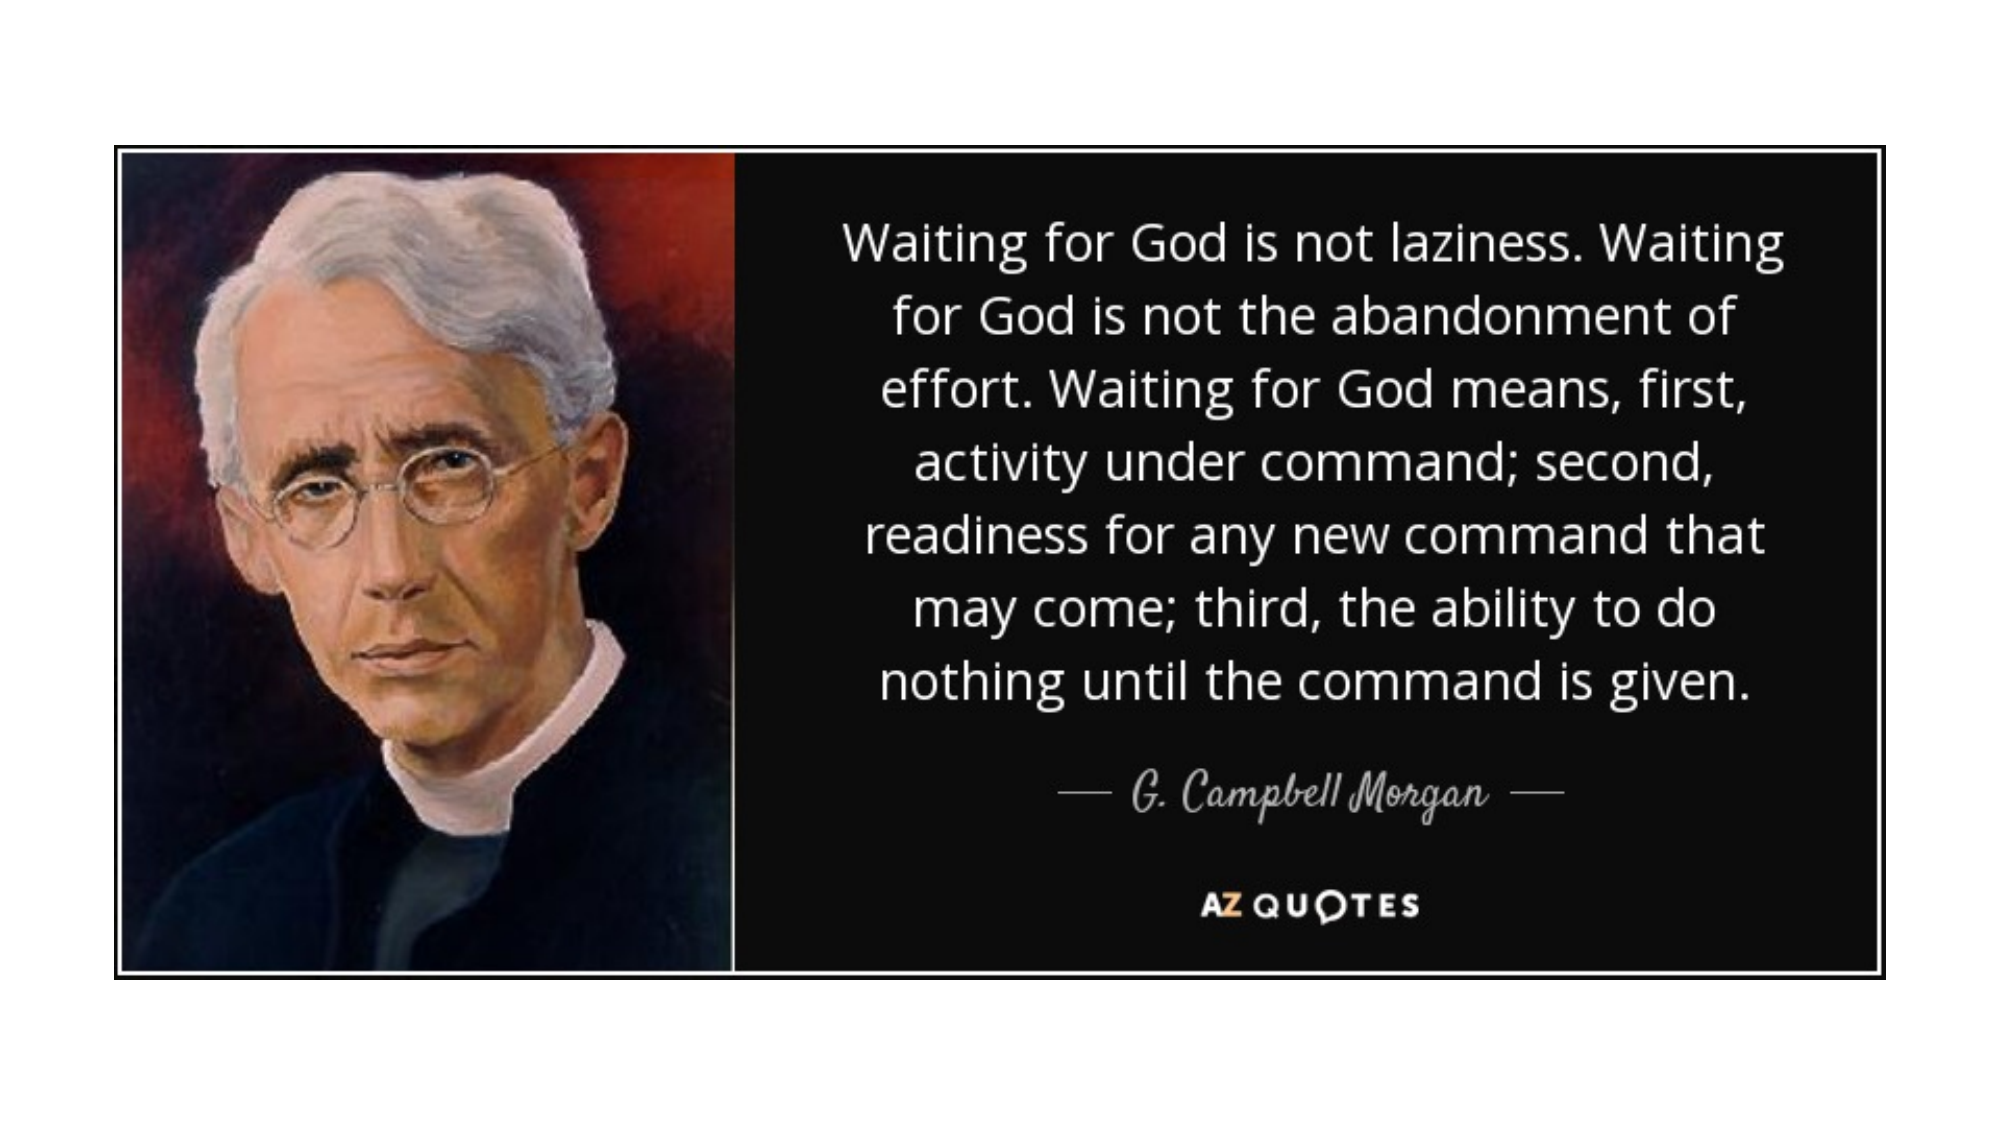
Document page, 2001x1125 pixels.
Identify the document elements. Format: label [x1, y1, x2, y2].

picture [114, 145, 1886, 980]
